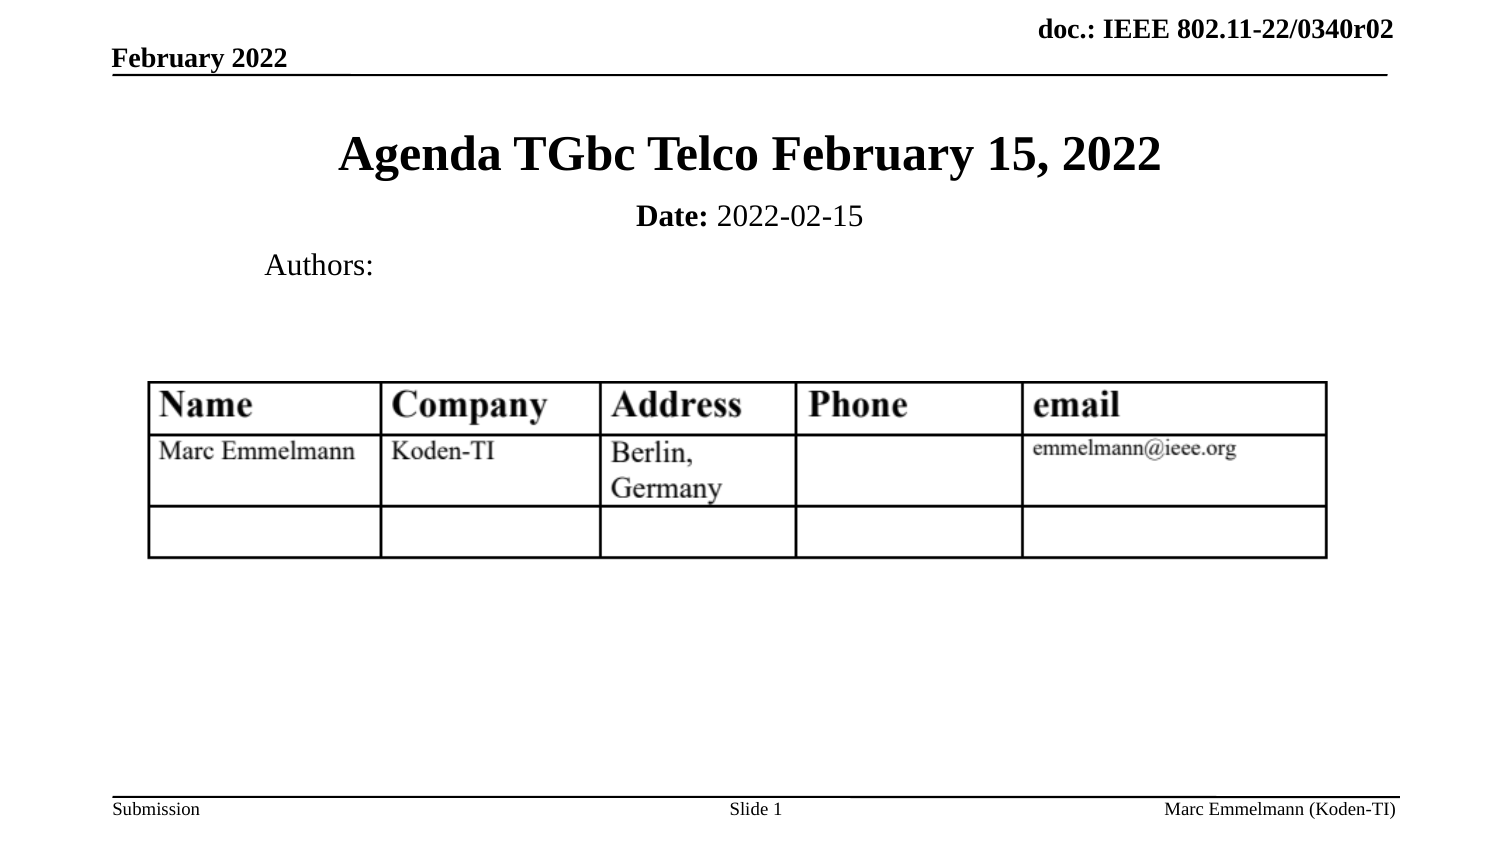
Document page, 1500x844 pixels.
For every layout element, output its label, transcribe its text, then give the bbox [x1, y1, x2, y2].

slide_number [111, 39, 396, 74]
title Agenda TGbc Telco February 15, 2022 [271, 84, 1229, 187]
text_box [134, 381, 1378, 599]
footer Marc Emmelmann (Koden-TI) [1021, 796, 1397, 820]
text_box Authors: [253, 238, 432, 286]
slide_number Slide 1 [712, 796, 800, 842]
list Date: 2022-02-15 [271, 187, 1229, 237]
